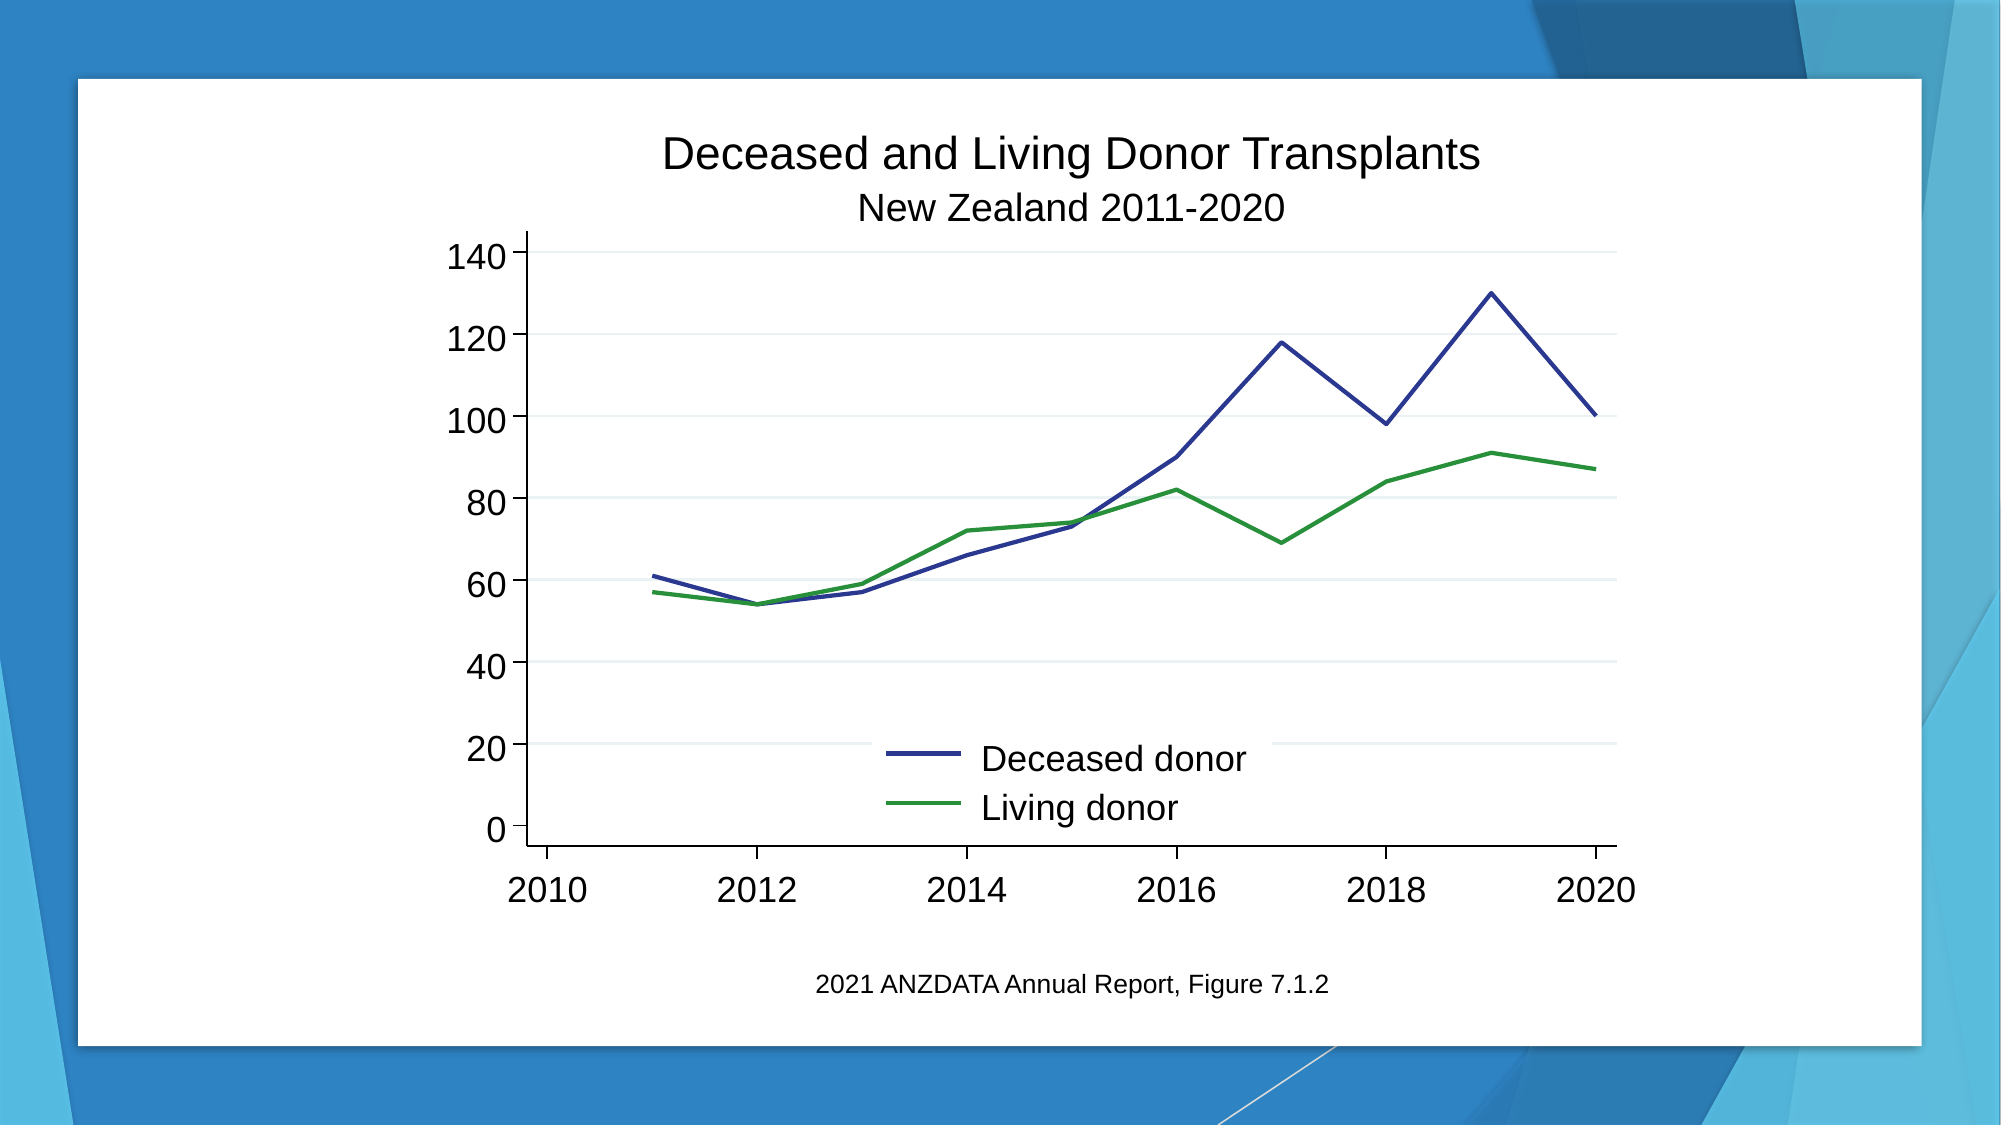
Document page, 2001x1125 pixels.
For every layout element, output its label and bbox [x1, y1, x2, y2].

text_box [0, 0, 2000, 1125]
picture [350, 89, 1650, 1036]
